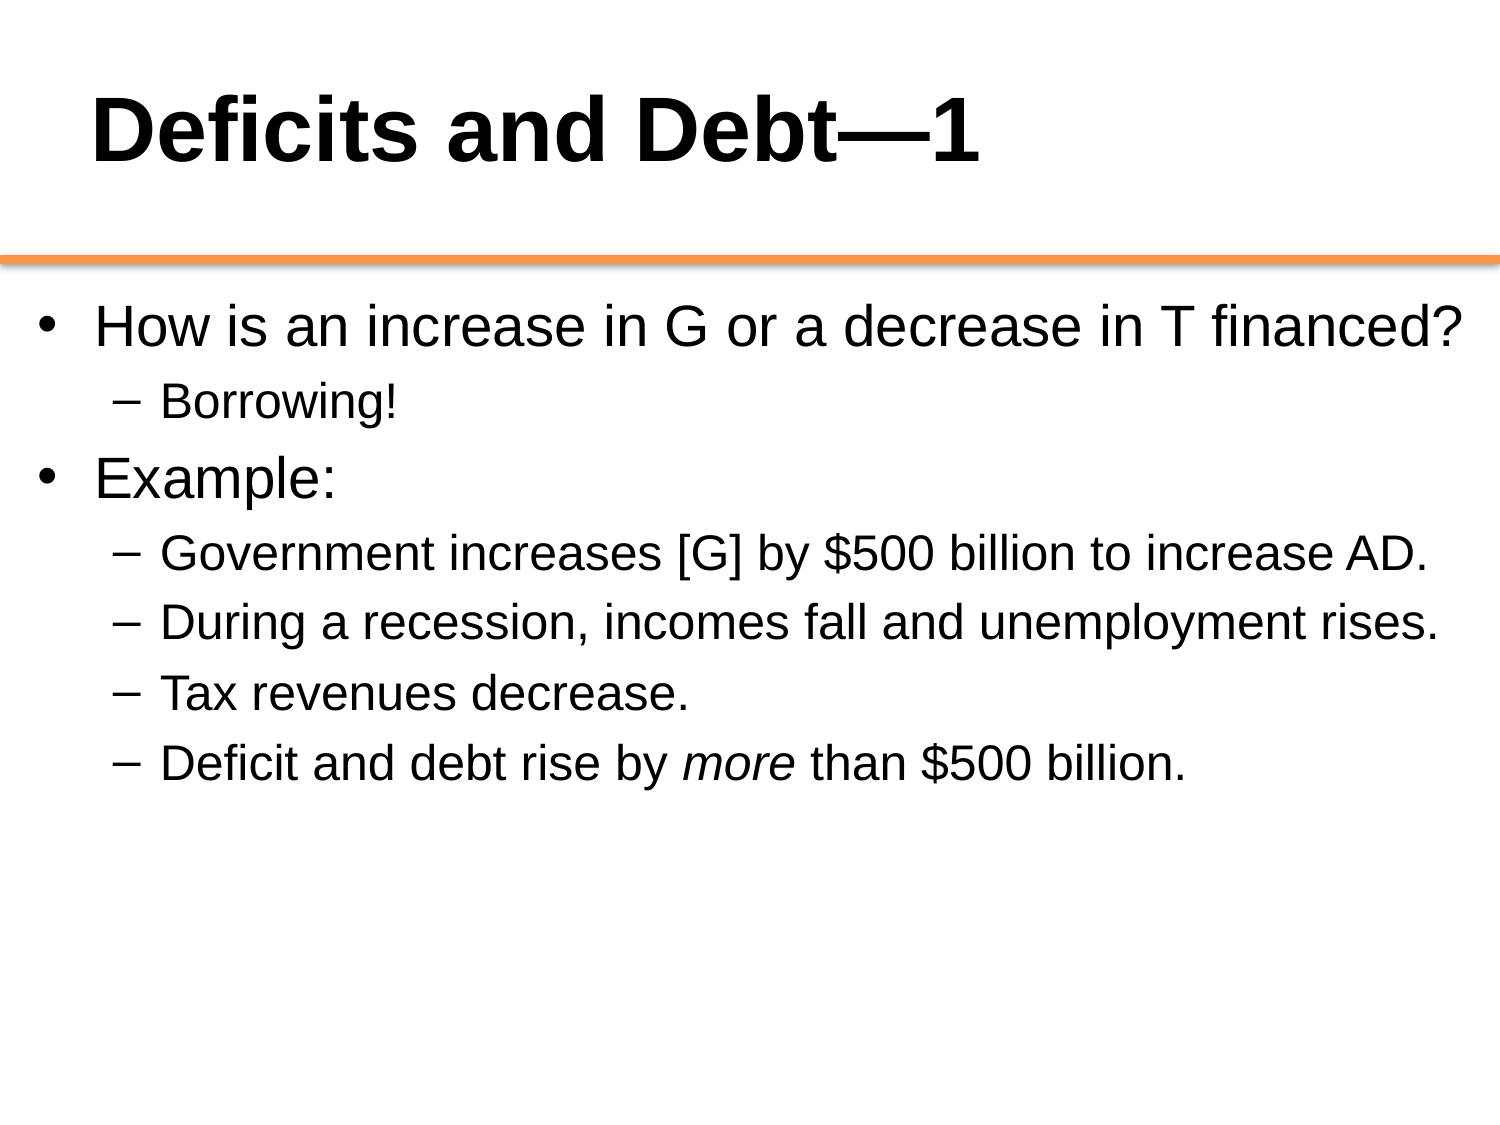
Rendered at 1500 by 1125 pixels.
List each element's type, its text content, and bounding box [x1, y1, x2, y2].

list How is an increase in G or a decrease in T financed? Borrowing! Example: Government increases [G] by $500 billion to increase AD. During a recession, incomes fall and unemployment rises. Tax revenues decrease. Deficit and debt rise by more than $500 billion. [22, 280, 1482, 1105]
title Deficits and Debt—1 [75, 0, 1425, 251]
